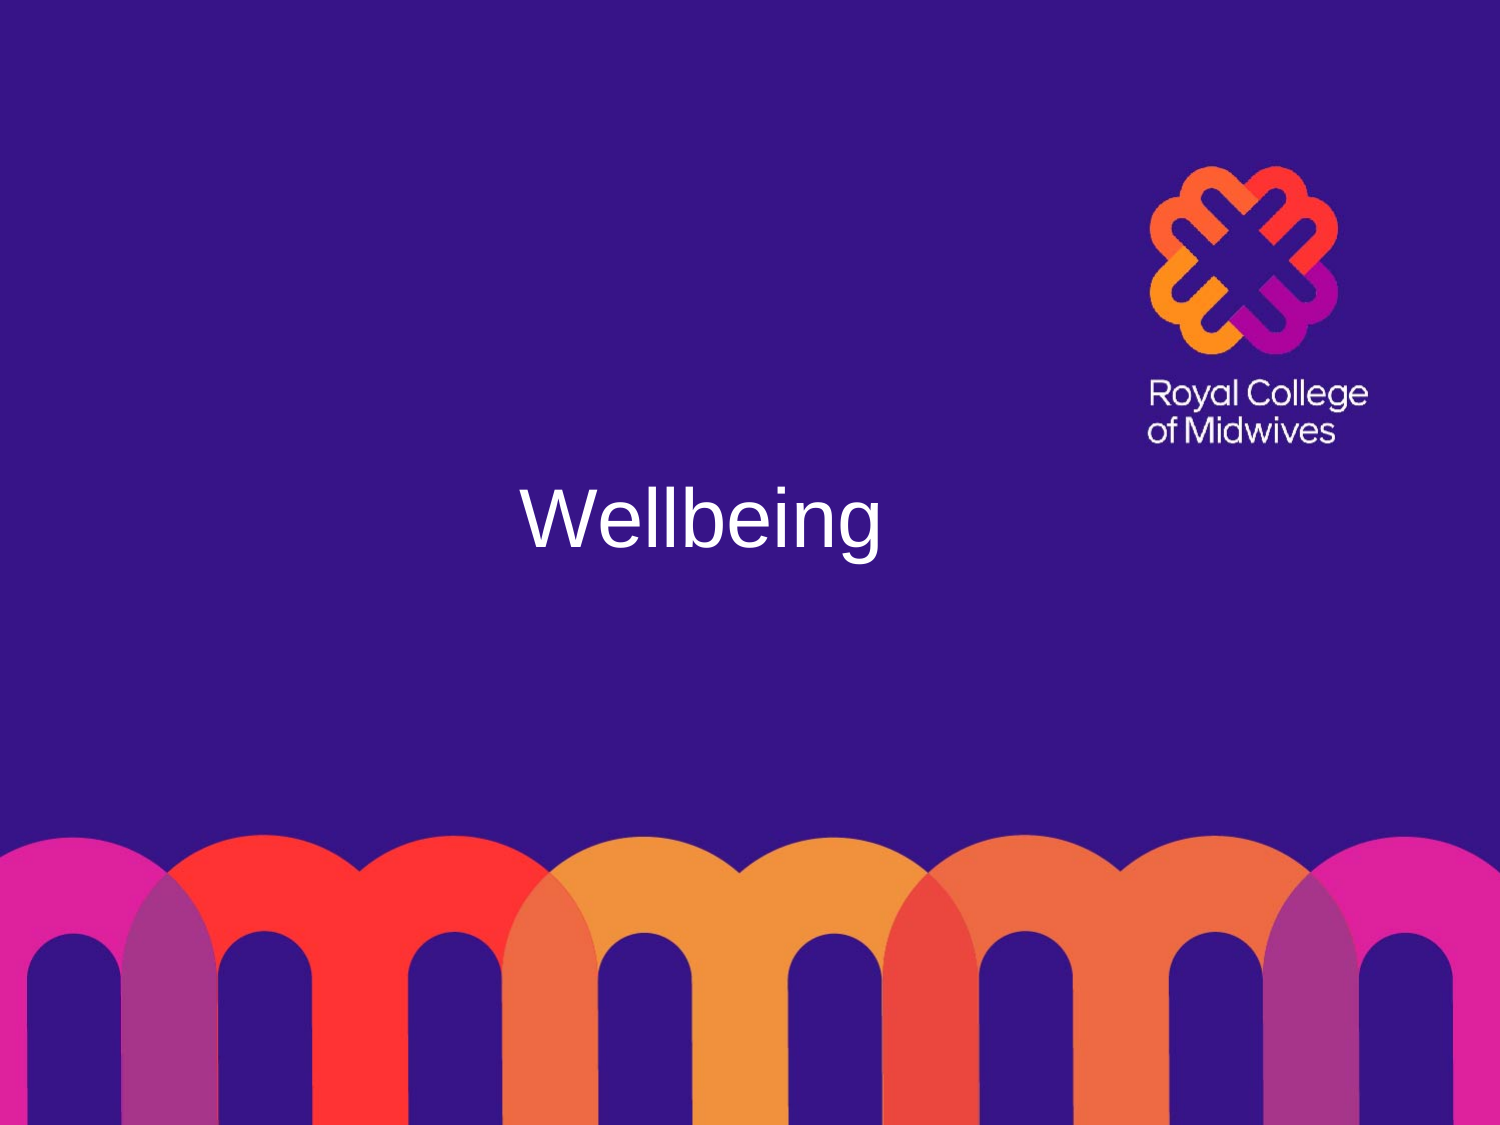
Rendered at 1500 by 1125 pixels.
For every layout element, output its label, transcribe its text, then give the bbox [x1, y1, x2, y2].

picture [0, 0, 1500, 1125]
title Wellbeing [64, 468, 1340, 684]
